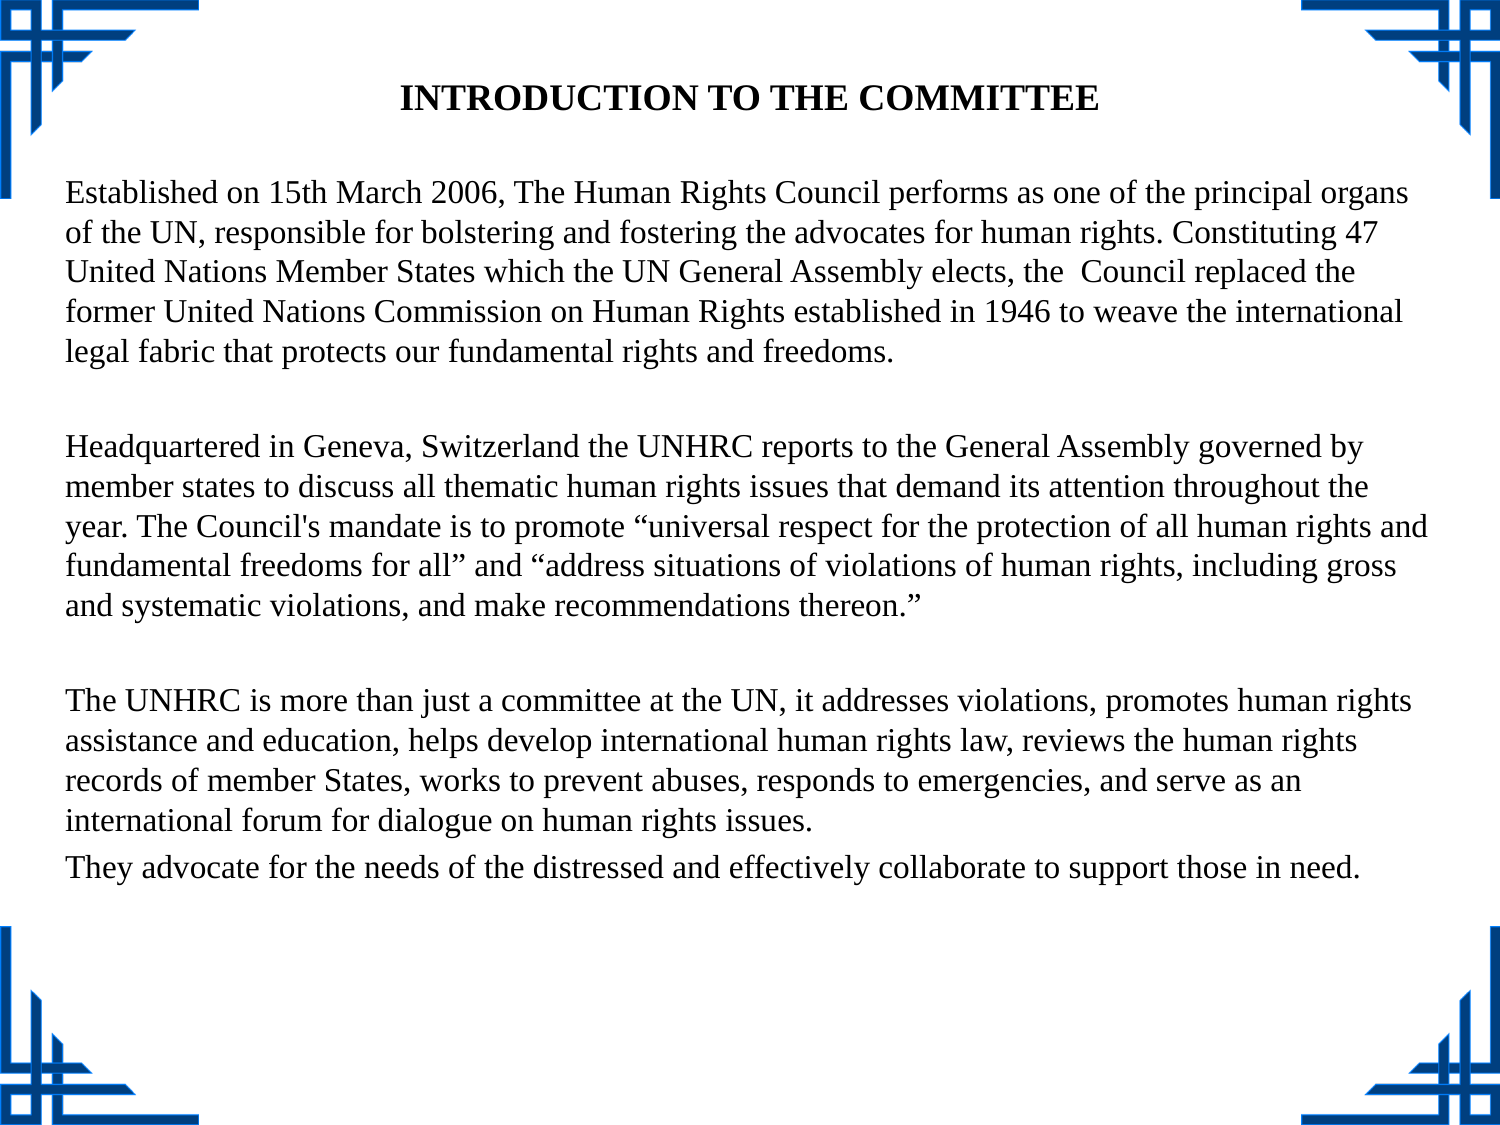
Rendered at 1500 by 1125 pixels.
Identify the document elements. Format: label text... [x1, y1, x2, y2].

picture [1301, 0, 1500, 199]
subtitle INTRODUCTION TO THE COMMITTEE Established on 15th March 2006, The Human Rights Council performs as one of the principal organs of the UN, responsible for bolstering and fostering the advocates for human rights. Constituting 47 United Nations Member States which the UN General Assembly elects, the Council replaced the former United Nations Commission on Human Rights established in 1946 to weave the international legal fabric that protects our fundamental rights and freedoms. Headquartered in Geneva, Switzerland the UNHRC reports to the General Assembly governed by member states to discuss all thematic human rights issues that demand its attention throughout the year. The Council's mandate is to promote “universal respect for the protection of all human rights and fundamental freedoms for all” and “address situations of violations of human rights, including gross and systematic violations, and make recommendations thereon.” The UNHRC is more than just a committee at the UN, it addresses violations, promotes human rights assistance and education, helps develop international human rights law, reviews the human rights records of member States, works to prevent abuses, responds to emergencies, and serve as an international forum for dialogue on human rights issues. They advocate for the needs of the distressed and effectively collaborate to support those in need. [50, 64, 1450, 1103]
picture [0, 0, 199, 199]
picture [1301, 926, 1500, 1125]
picture [0, 926, 199, 1125]
